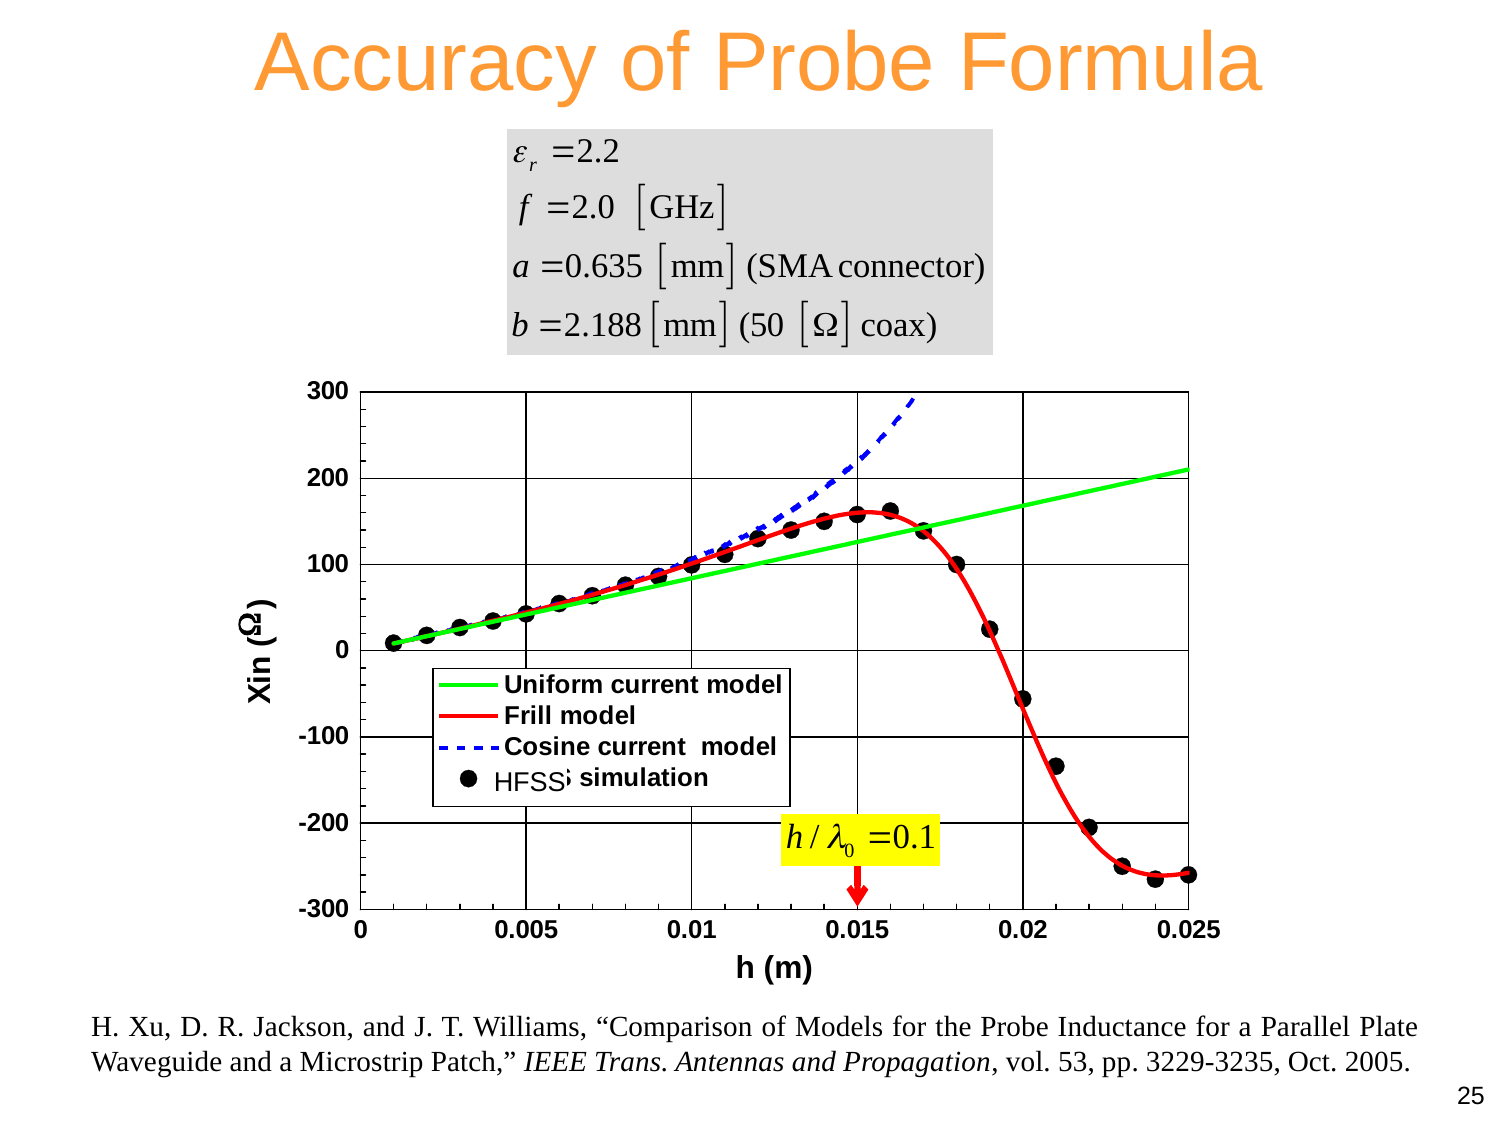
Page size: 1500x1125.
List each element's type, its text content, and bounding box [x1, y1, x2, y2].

text_box H. Xu, D. R. Jackson, and J. T. Williams, “Comparison of Models for the Probe Inductance for a Parallel Plate Waveguide and a Microstrip Patch,” IEEE Trans. Antennas and Propagation, vol. 53, pp. 3229-3235, Oct. 2005. [76, 1000, 1435, 1086]
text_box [216, 379, 1266, 1051]
slide_number 25 [1149, 1065, 1500, 1125]
text_box Accuracy of Probe Formula [119, 0, 1400, 115]
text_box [506, 129, 993, 356]
